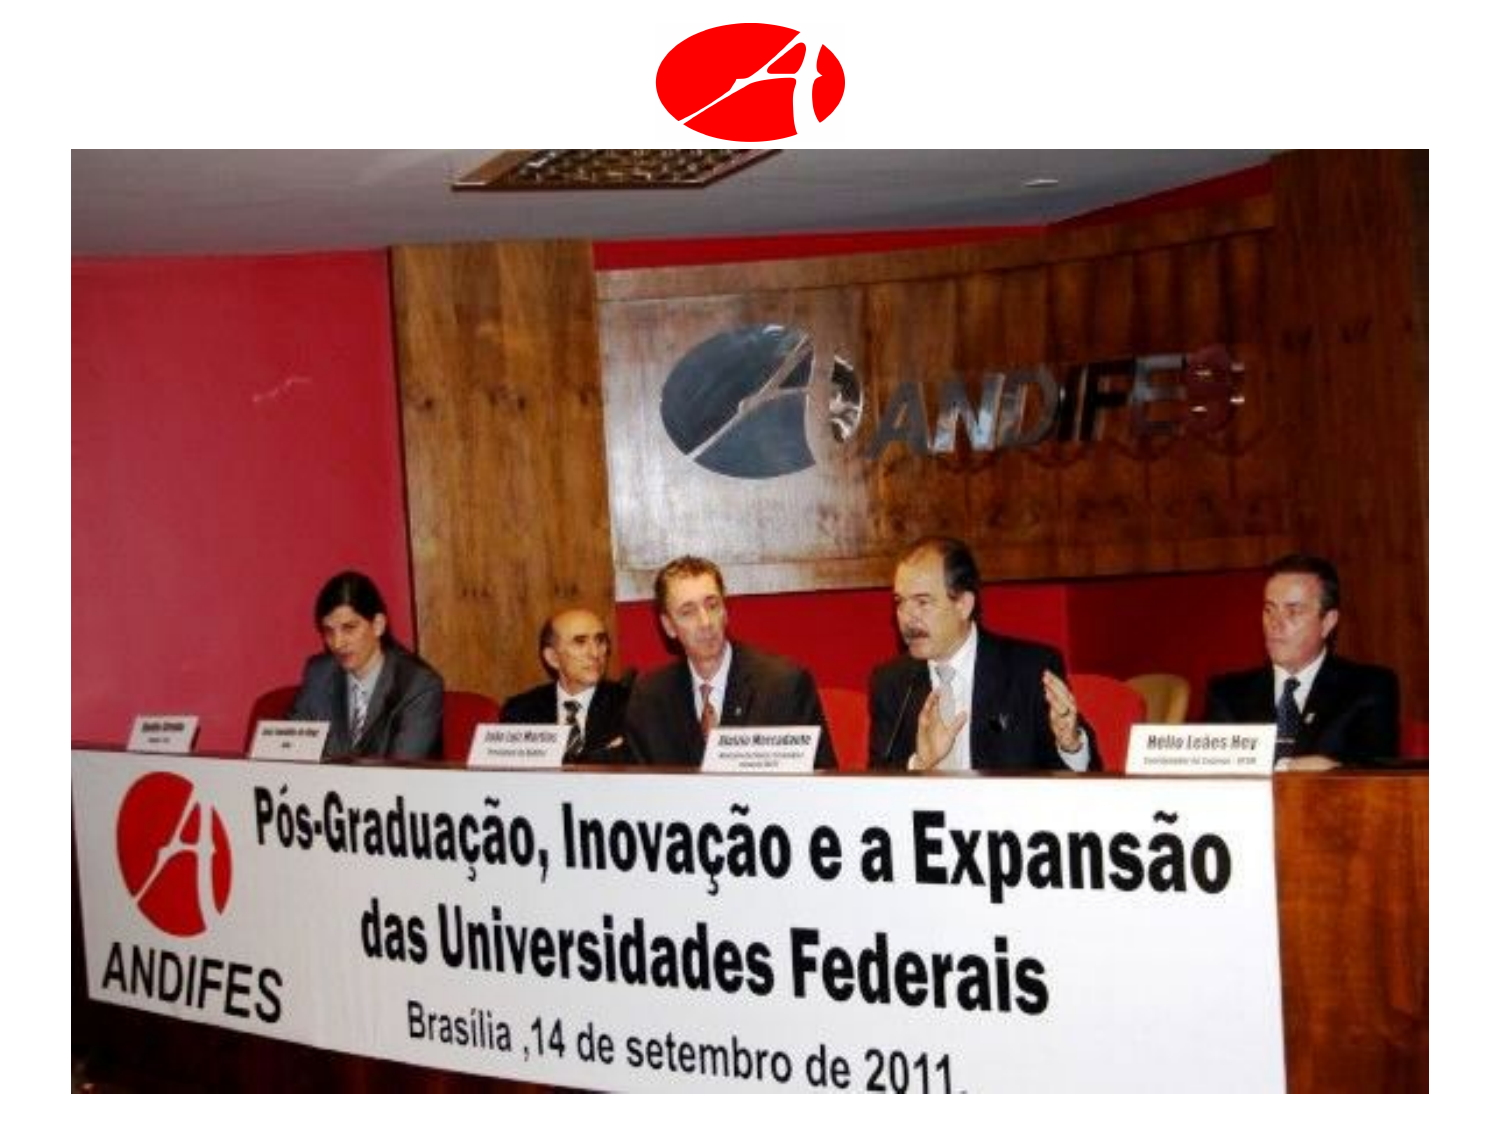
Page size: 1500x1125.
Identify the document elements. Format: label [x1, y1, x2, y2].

picture [70, 148, 1430, 1095]
picture [655, 23, 845, 142]
